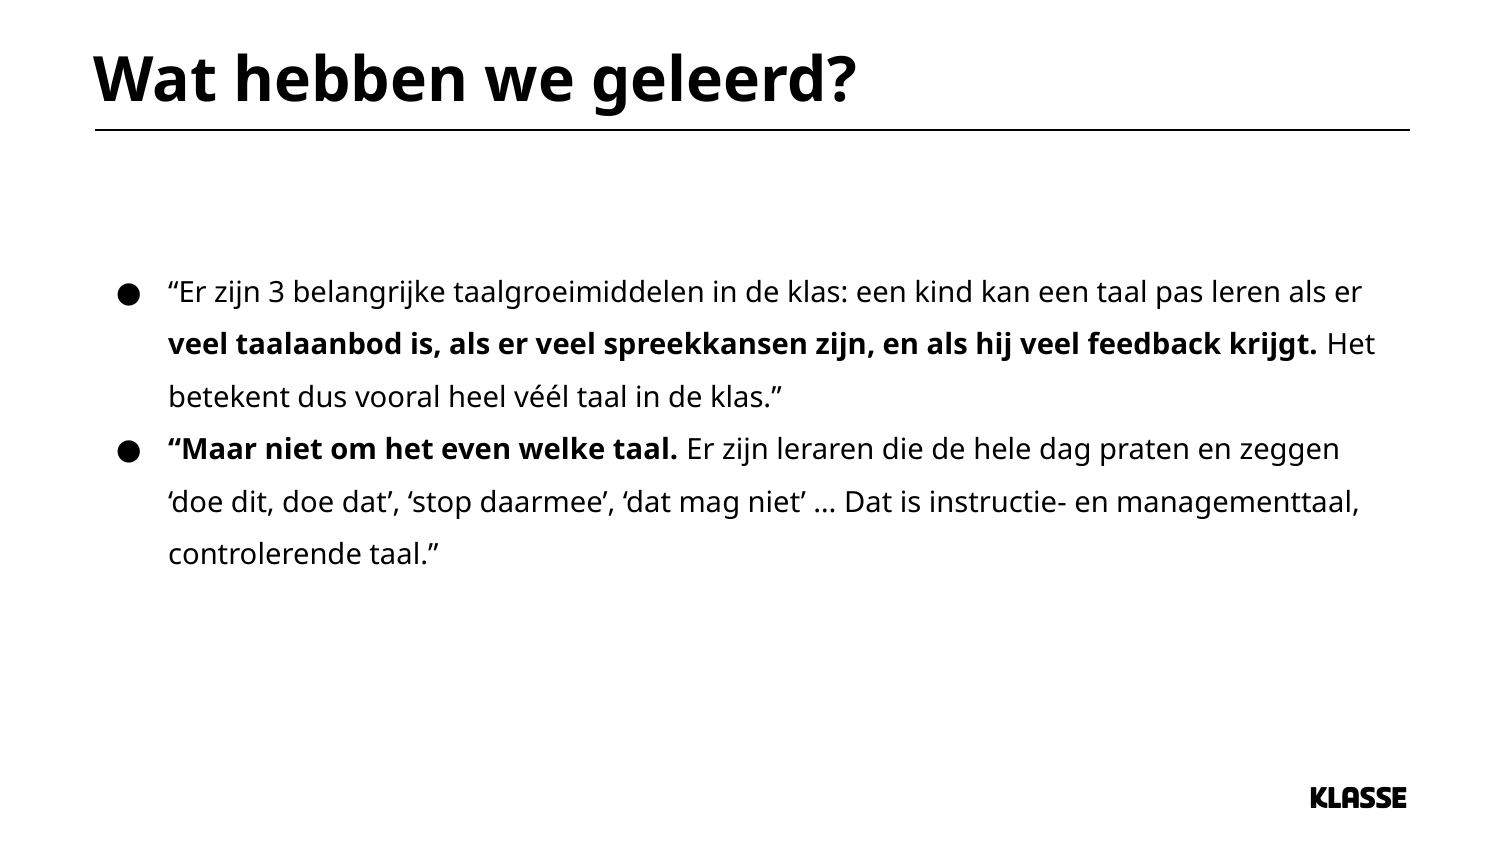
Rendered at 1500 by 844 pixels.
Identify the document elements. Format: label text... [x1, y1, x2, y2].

text_box “Er zijn 3 belangrijke taalgroeimiddelen in de klas: een kind kan een taal pas leren als er veel taalaanbod is, als er veel spreekkansen zijn, en als hij veel feedback krijgt. Het betekent dus vooral heel véél taal in de klas.” “Maar niet om het even welke taal. Er zijn leraren die de hele dag praten en zeggen ‘doe dit, doe dat’, ‘stop daarmee’, ‘dat mag niet’ … Dat is instructie- en managementtaal, controlerende taal.” [78, 153, 1414, 760]
picture [1310, 786, 1407, 809]
text_box Wat hebben we geleerd? [78, 23, 1414, 111]
